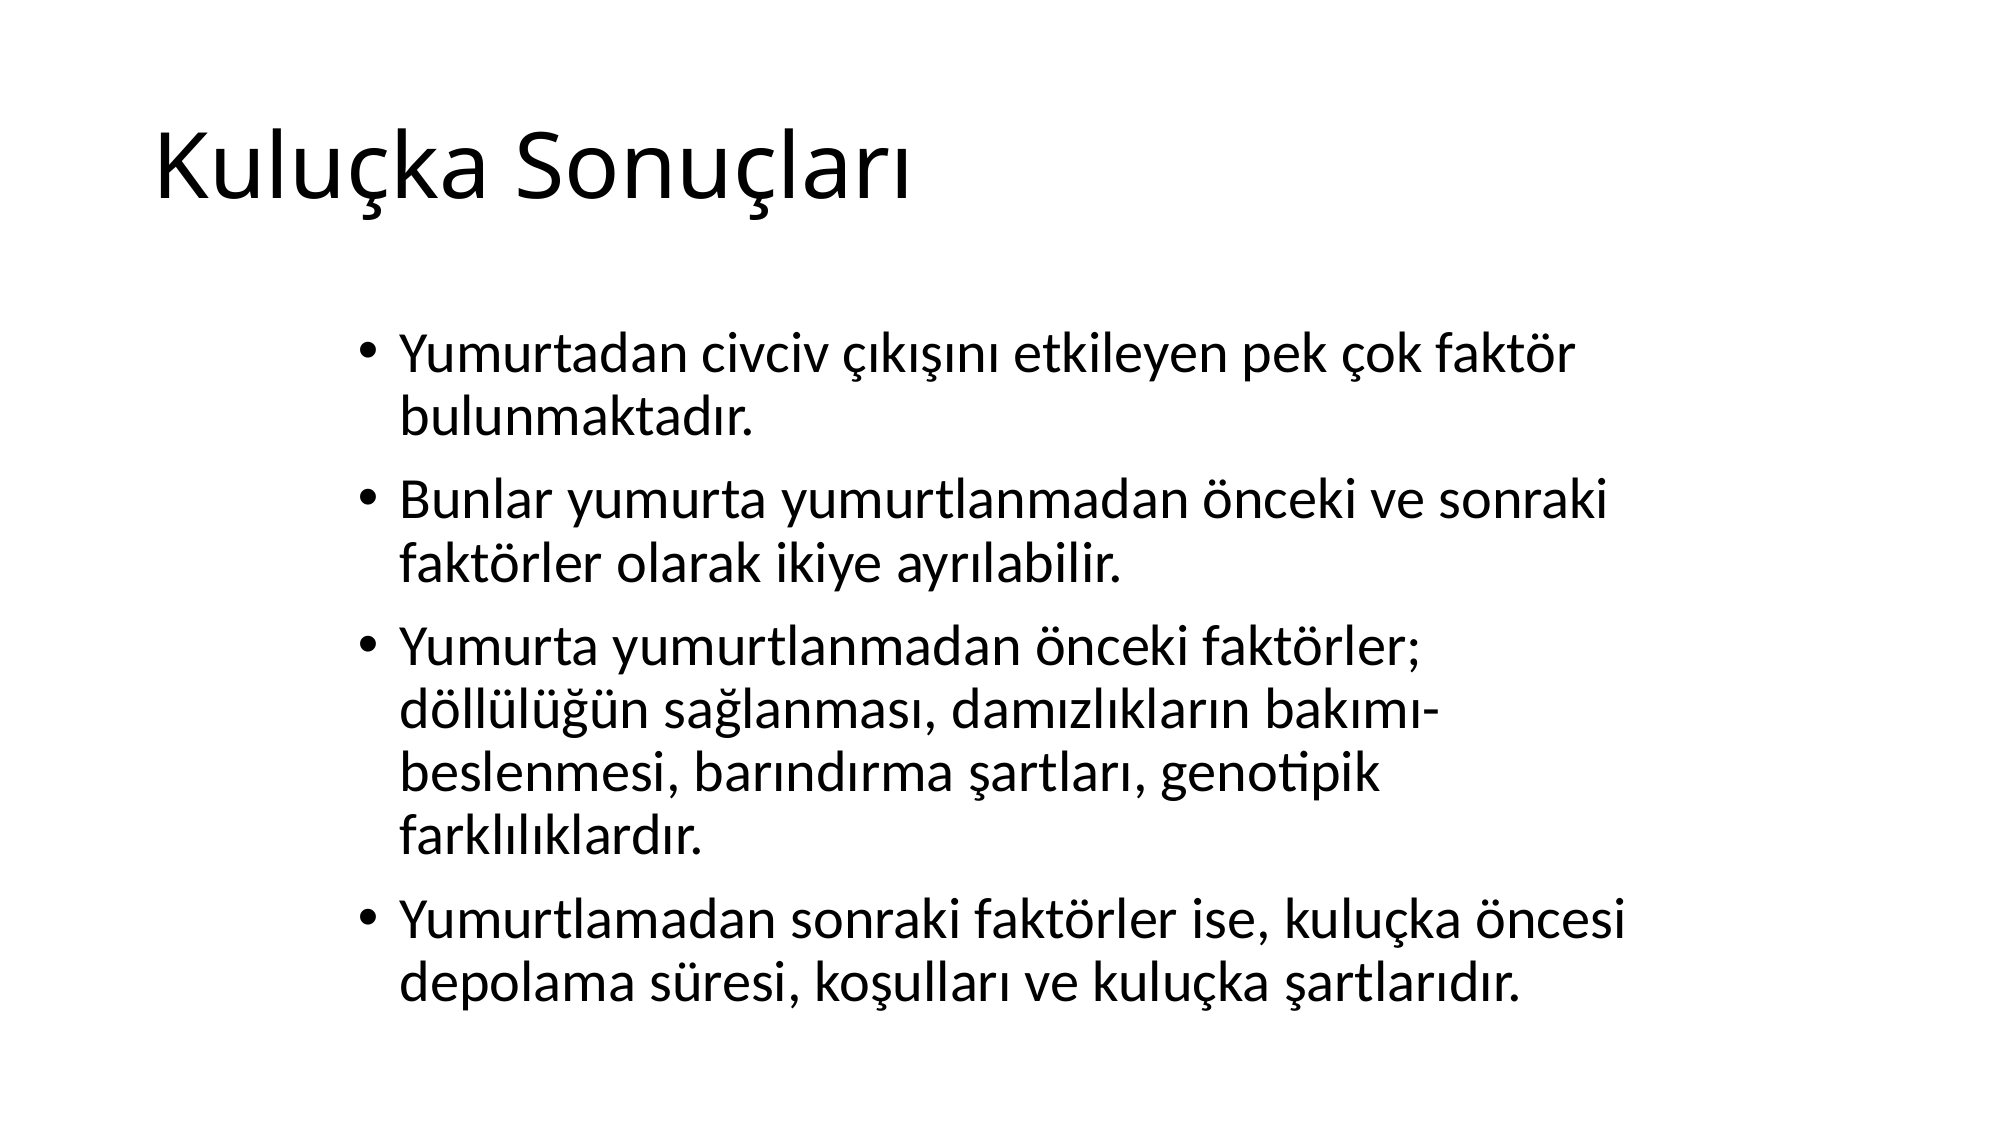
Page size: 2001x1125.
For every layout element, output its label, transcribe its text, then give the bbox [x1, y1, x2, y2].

title Kuluçka Sonuçları [137, 59, 1863, 278]
list Yumurtadan civciv çıkışını etkileyen pek çok faktör bulunmaktadır. Bunlar yumurta yumurtlanmadan önceki ve sonraki faktörler olarak ikiye ayrılabilir. Yumurta yumurtlanmadan önceki faktörler; döllülüğün sağlanması, damızlıkların bakımı-beslenmesi, barındırma şartları, genotipik farklılıklardır. Yumurtlamadan sonraki faktörler ise, kuluçka öncesi depolama süresi, koşulları ve kuluçka şartlarıdır. [324, 314, 1665, 1071]
